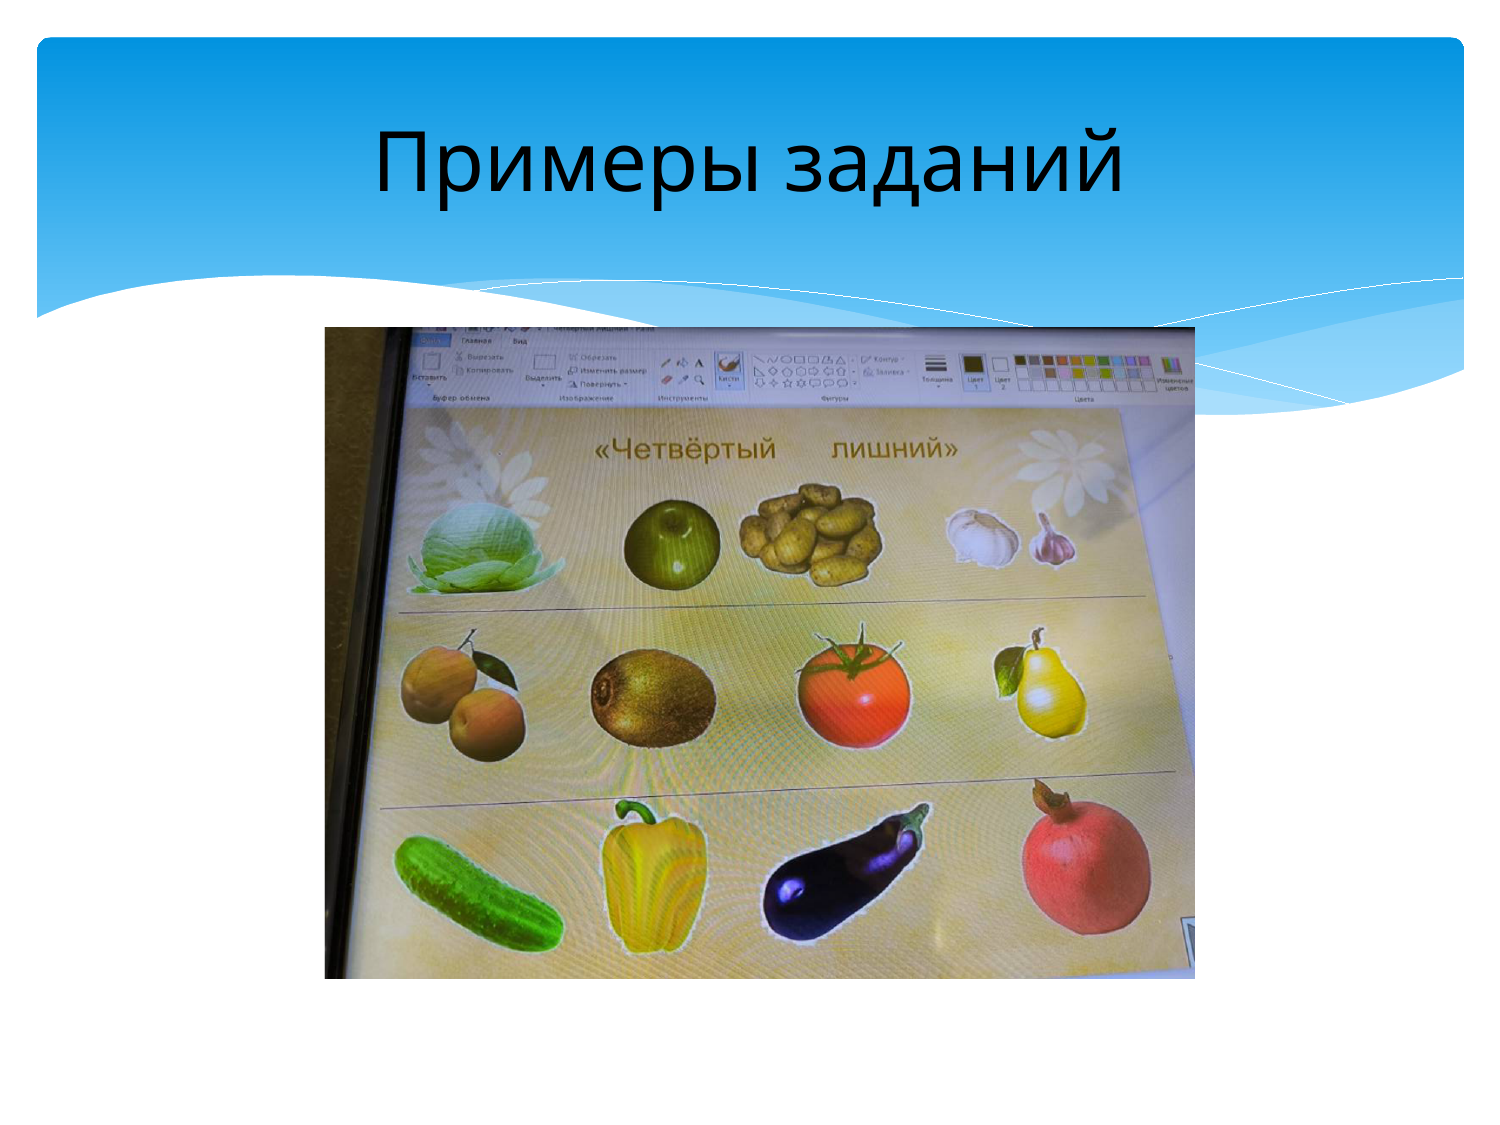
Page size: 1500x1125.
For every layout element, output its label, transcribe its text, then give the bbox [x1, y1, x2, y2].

picture [326, 327, 433, 979]
picture [1087, 327, 1194, 979]
title Примеры заданий [75, 55, 1425, 261]
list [433, 217, 1087, 1088]
